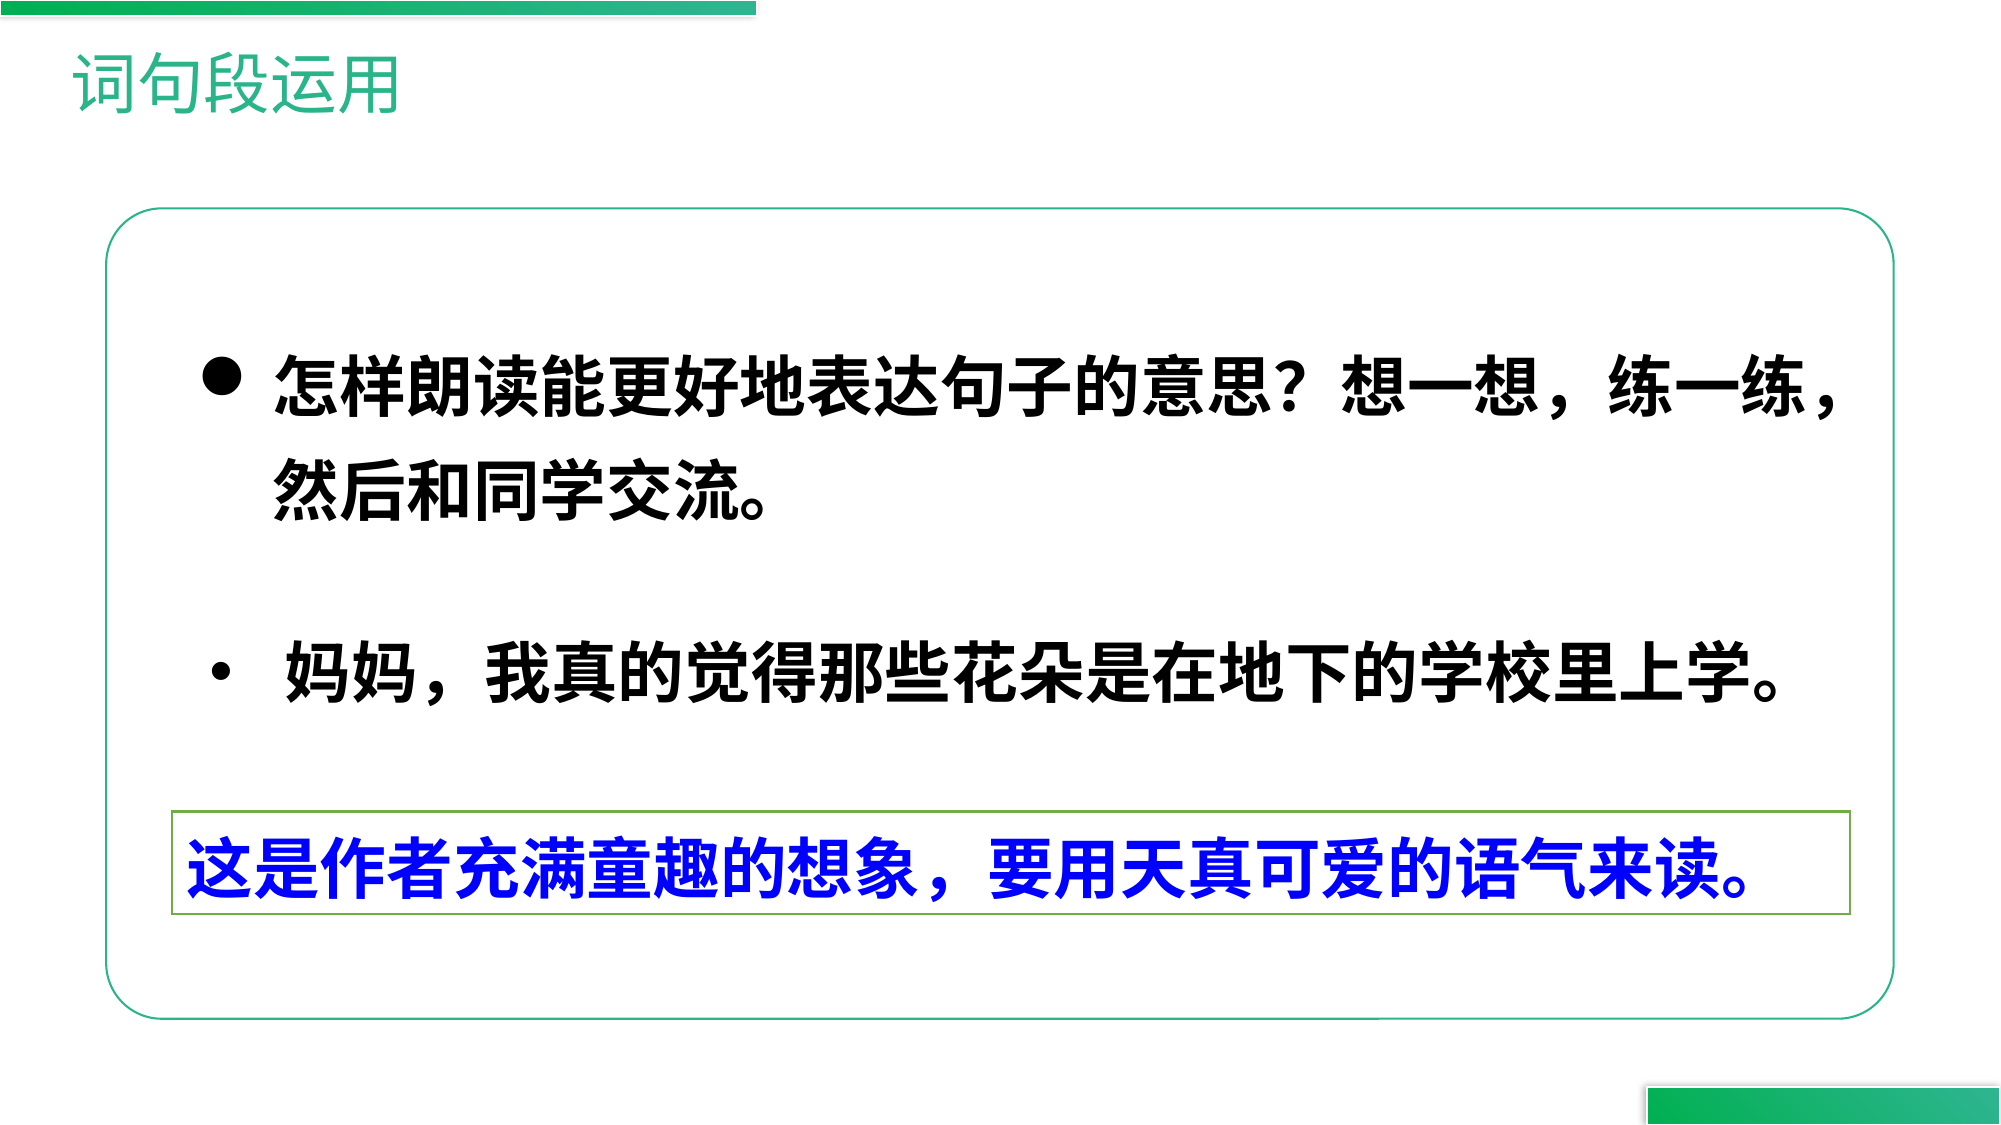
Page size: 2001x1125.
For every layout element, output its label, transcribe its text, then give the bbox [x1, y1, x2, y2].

text_box 妈妈，我真的觉得那些花朵是在地下的学校里上学。 [194, 607, 1850, 718]
list 词句段运用 [55, 43, 509, 126]
text_box 怎样朗读能更好地表达句子的意思？想一想，练一练，然后和同学交流。 [183, 313, 1839, 537]
text_box 这是作者充满童趣的想象，要用天真可爱的语气来读。 [171, 810, 1851, 915]
